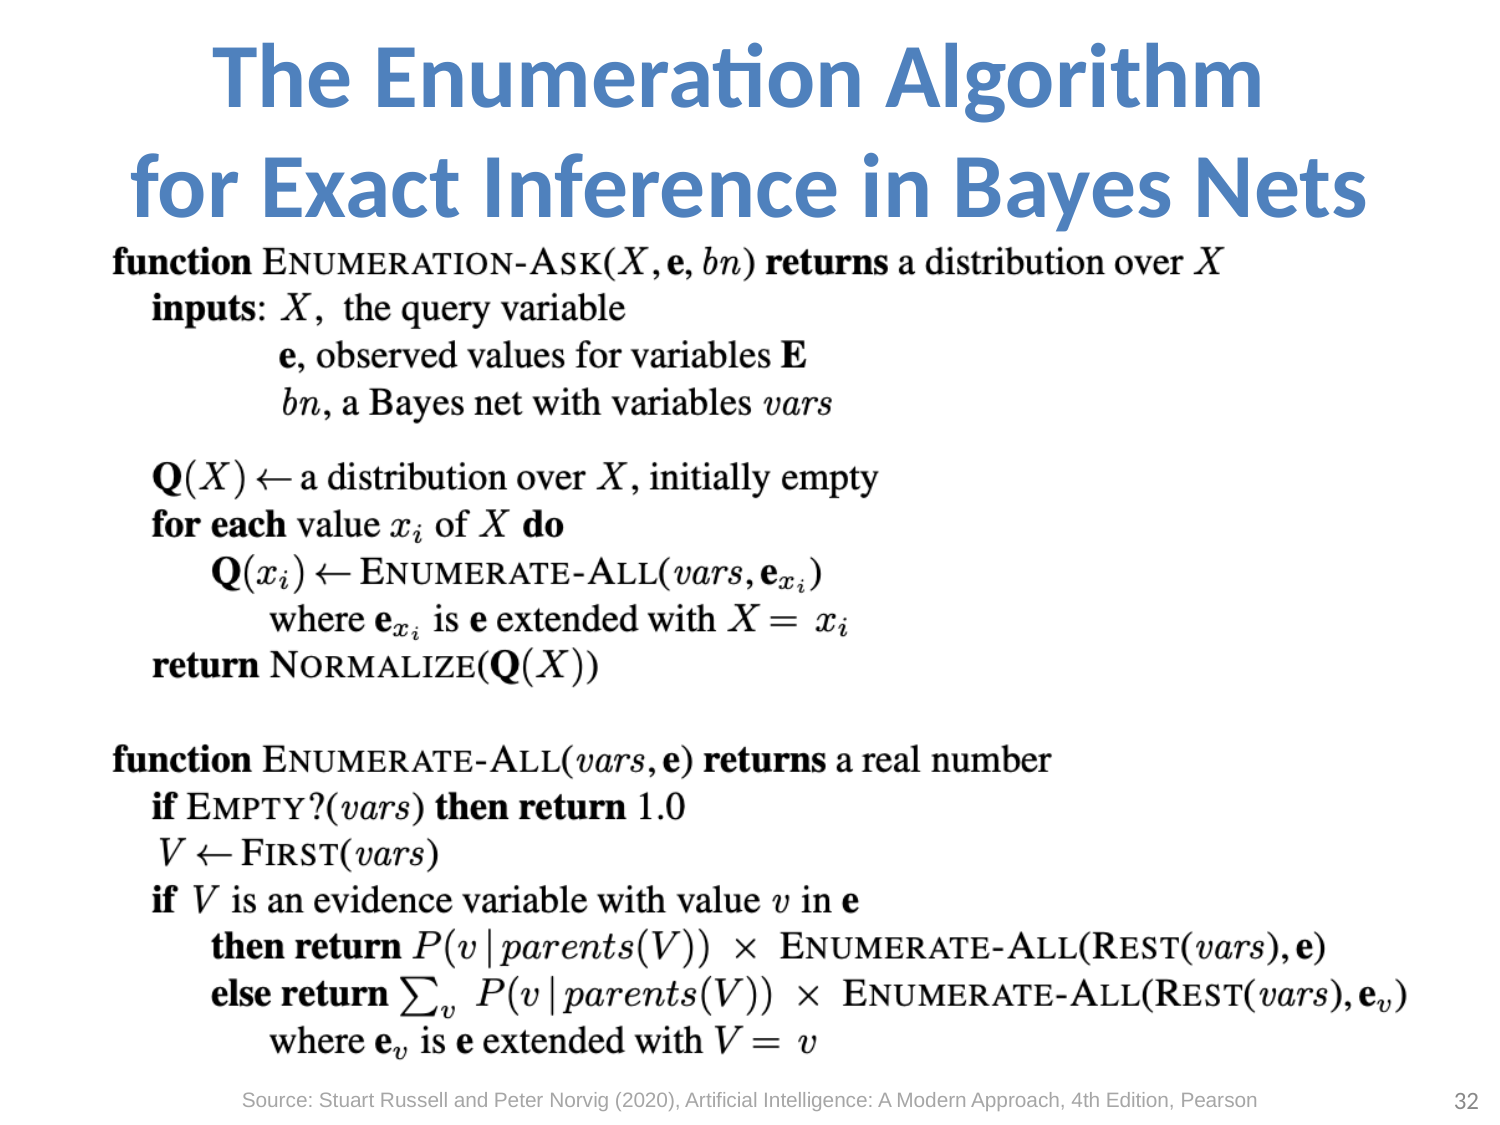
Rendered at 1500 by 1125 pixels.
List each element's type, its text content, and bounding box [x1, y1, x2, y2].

picture [88, 231, 1424, 1083]
text_box Source: Stuart Russell and Peter Norvig (2020), Artificial Intelligence: A Modern Approach, 4th Edition, Pearson [177, 1090, 1323, 1119]
slide_number 32 [1144, 1069, 1495, 1125]
title The Enumeration Algorithm for Exact Inference in Bayes Nets [41, 20, 1459, 232]
